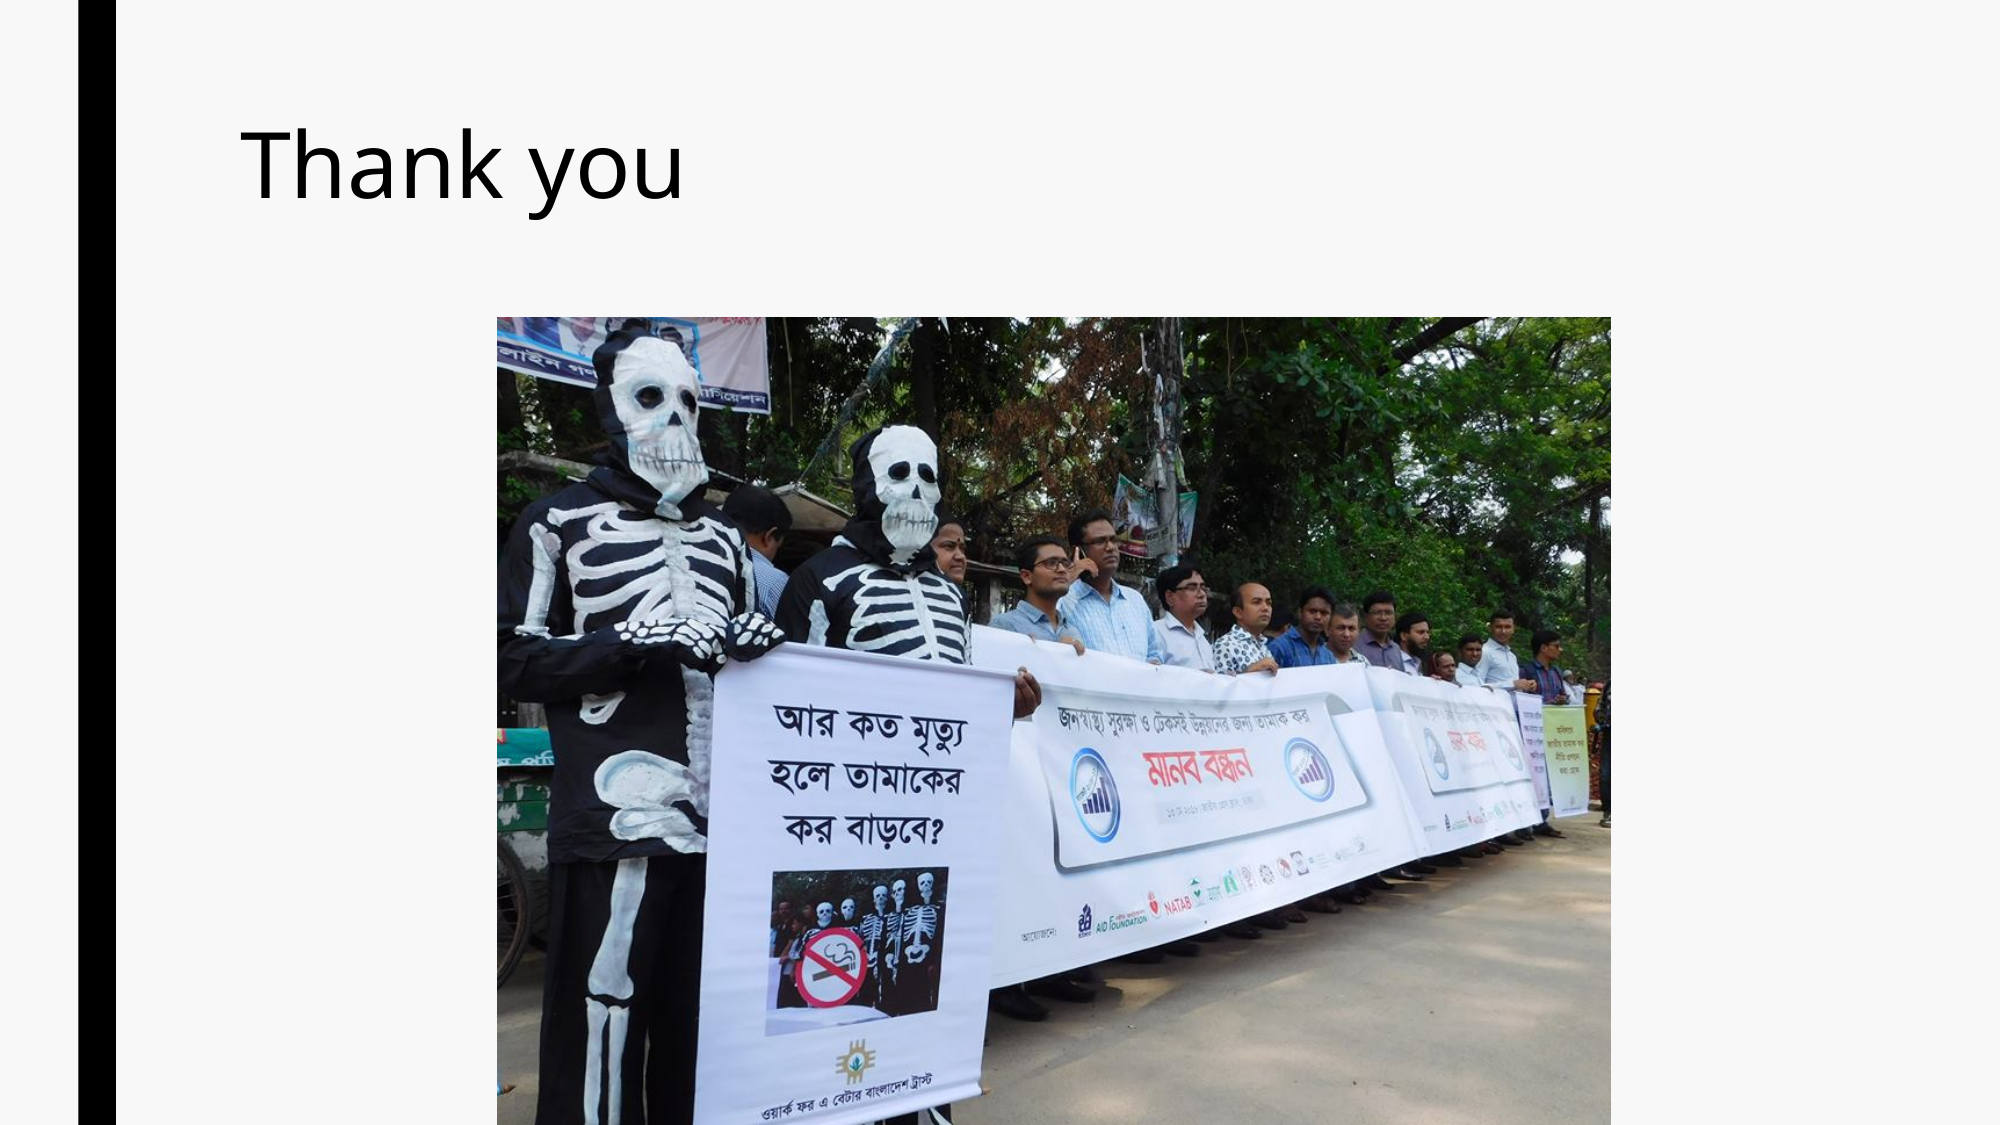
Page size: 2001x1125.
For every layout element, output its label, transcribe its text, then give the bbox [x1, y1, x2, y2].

title Thank you [225, 112, 1800, 357]
picture [497, 317, 1611, 1125]
